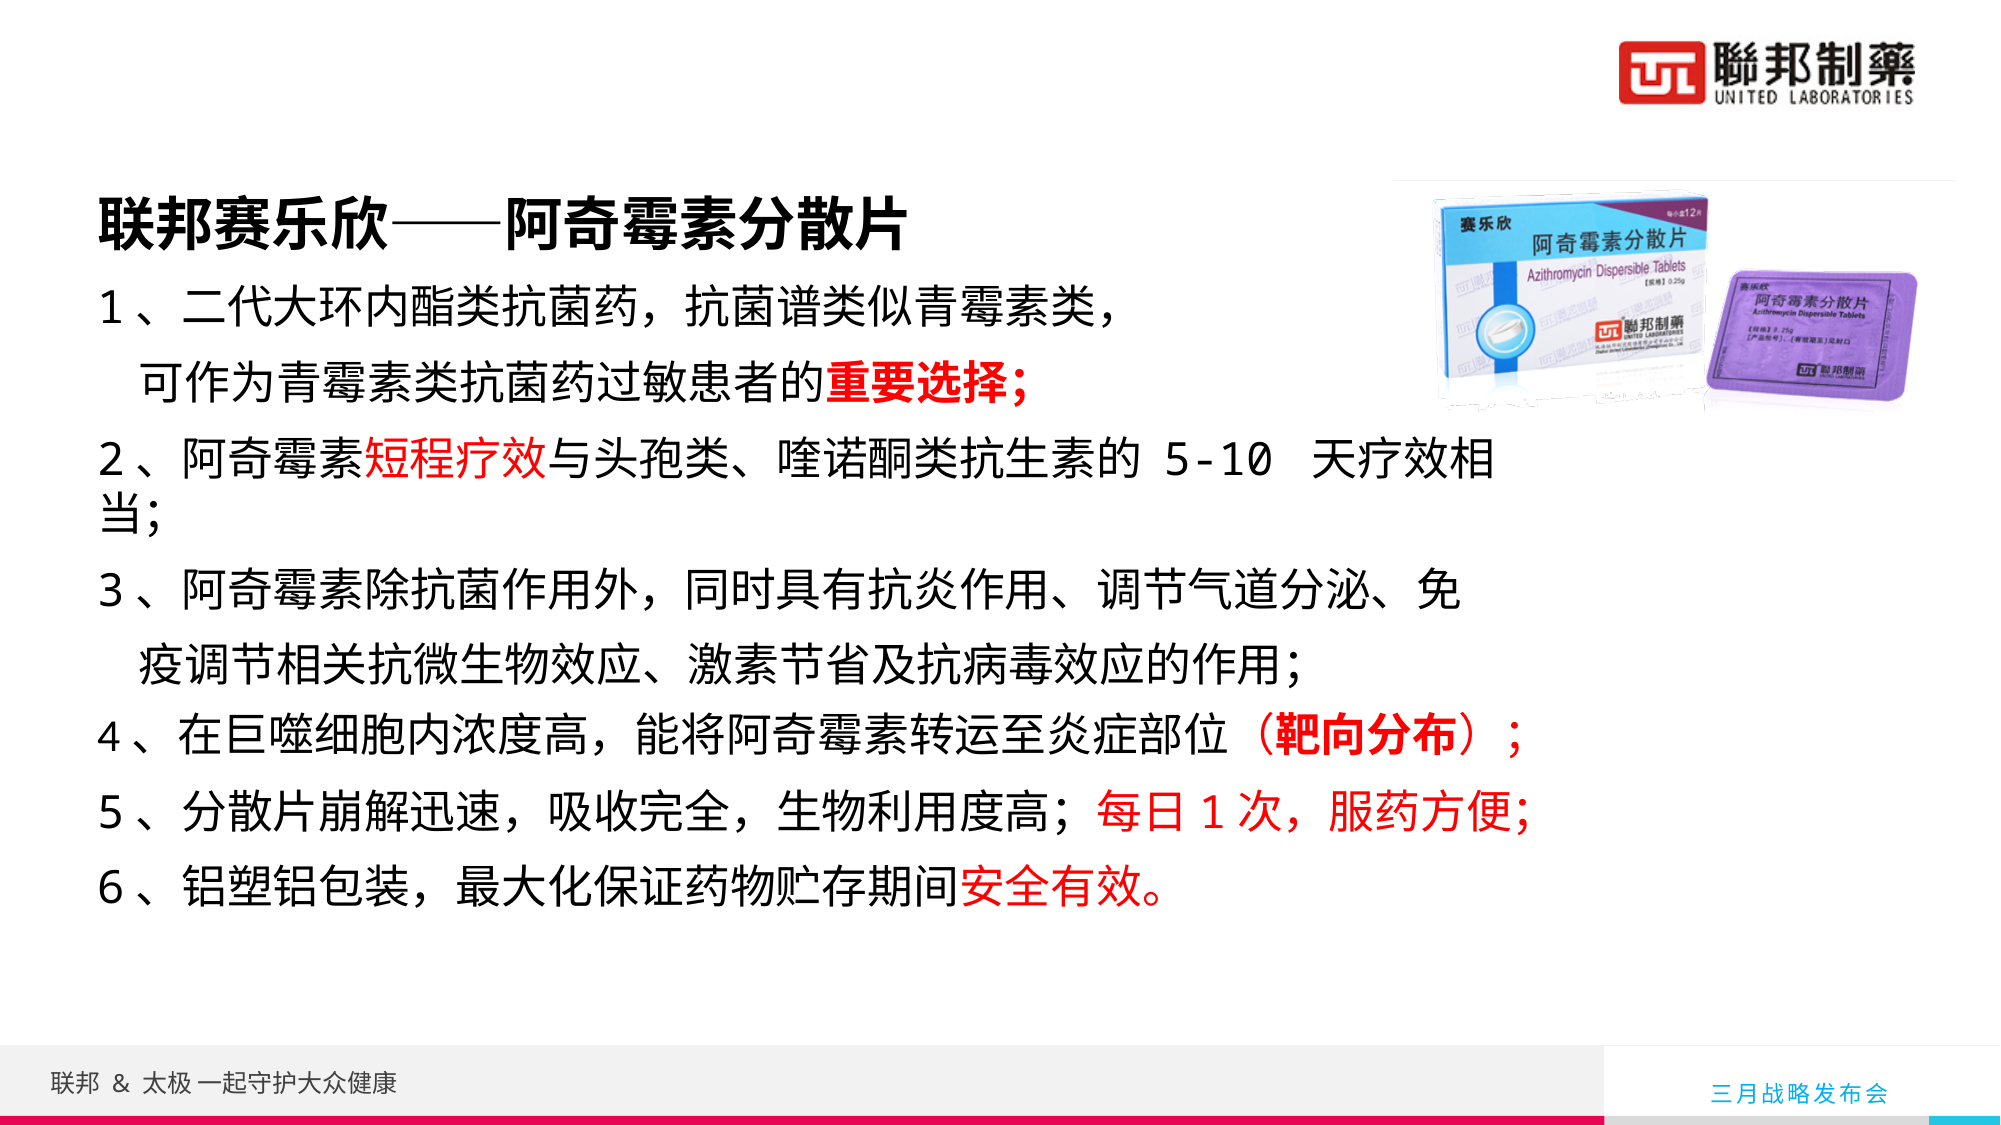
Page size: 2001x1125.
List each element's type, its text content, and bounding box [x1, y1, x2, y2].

picture [1393, 179, 1956, 414]
text_box 联邦 & 太极 一起守护大众健康 [35, 1060, 1037, 1106]
picture [1619, 10, 1915, 136]
text_box 联邦赛乐欣——阿奇霉素分散片 1、二代大环内酯类抗菌药，抗菌谱类似青霉素类， 可作为青霉素类抗菌药过敏患者的重要选择； 2、阿奇霉素短程疗效与头孢类、喹诺酮类抗生素的 5-10 天疗效相当； 3、阿奇霉素除抗菌作用外，同时具有抗炎作用、调节气道分泌、免 疫调节相关抗微生物效应、激素节省及抗病毒效应的作用； 4、在巨噬细胞内浓度高，能将阿奇霉素转运至炎症部位（靶向分布）； 5、分散片崩解迅速，吸收完全，生物利用度高；每日1次，服药方便； 6、铝塑铝包装，最大化保证药物贮存期间安全有效。 [82, 179, 1539, 921]
